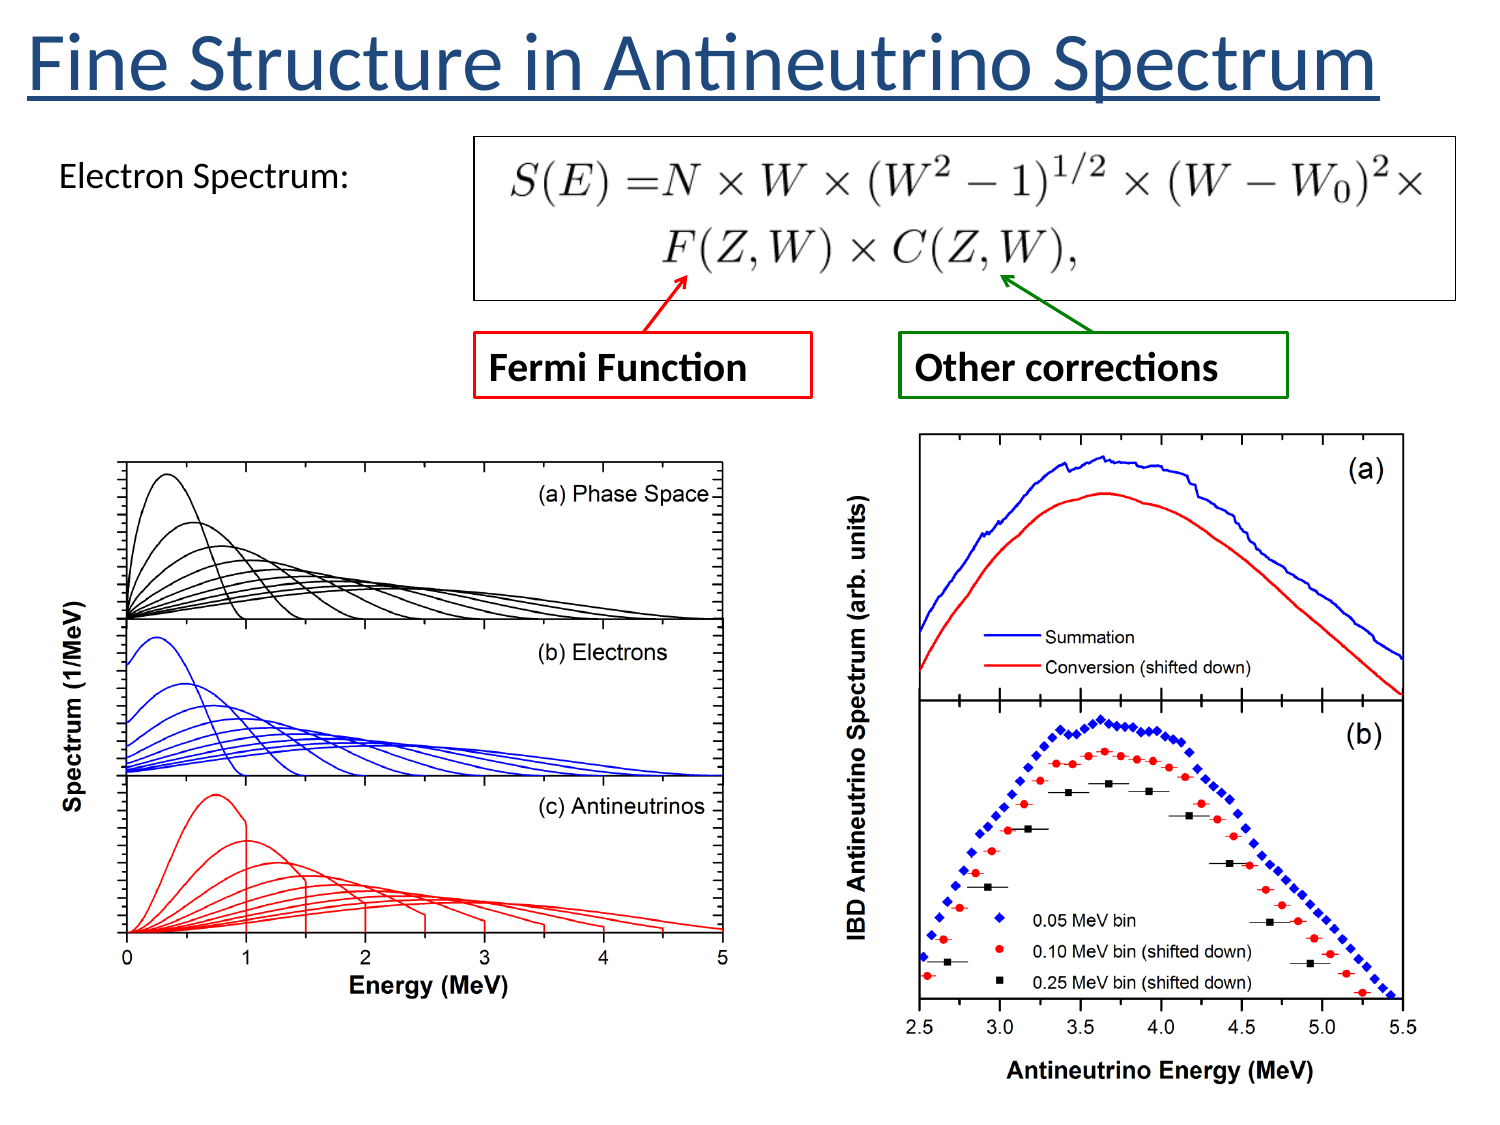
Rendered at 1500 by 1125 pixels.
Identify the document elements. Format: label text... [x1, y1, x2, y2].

picture [817, 424, 1450, 1103]
picture [474, 137, 1456, 301]
text_box Fine Structure in Antineutrino Spectrum [12, 0, 1500, 115]
text_box Electron Spectrum: [44, 143, 382, 204]
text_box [899, 274, 1288, 399]
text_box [473, 274, 812, 399]
picture [47, 449, 744, 1019]
